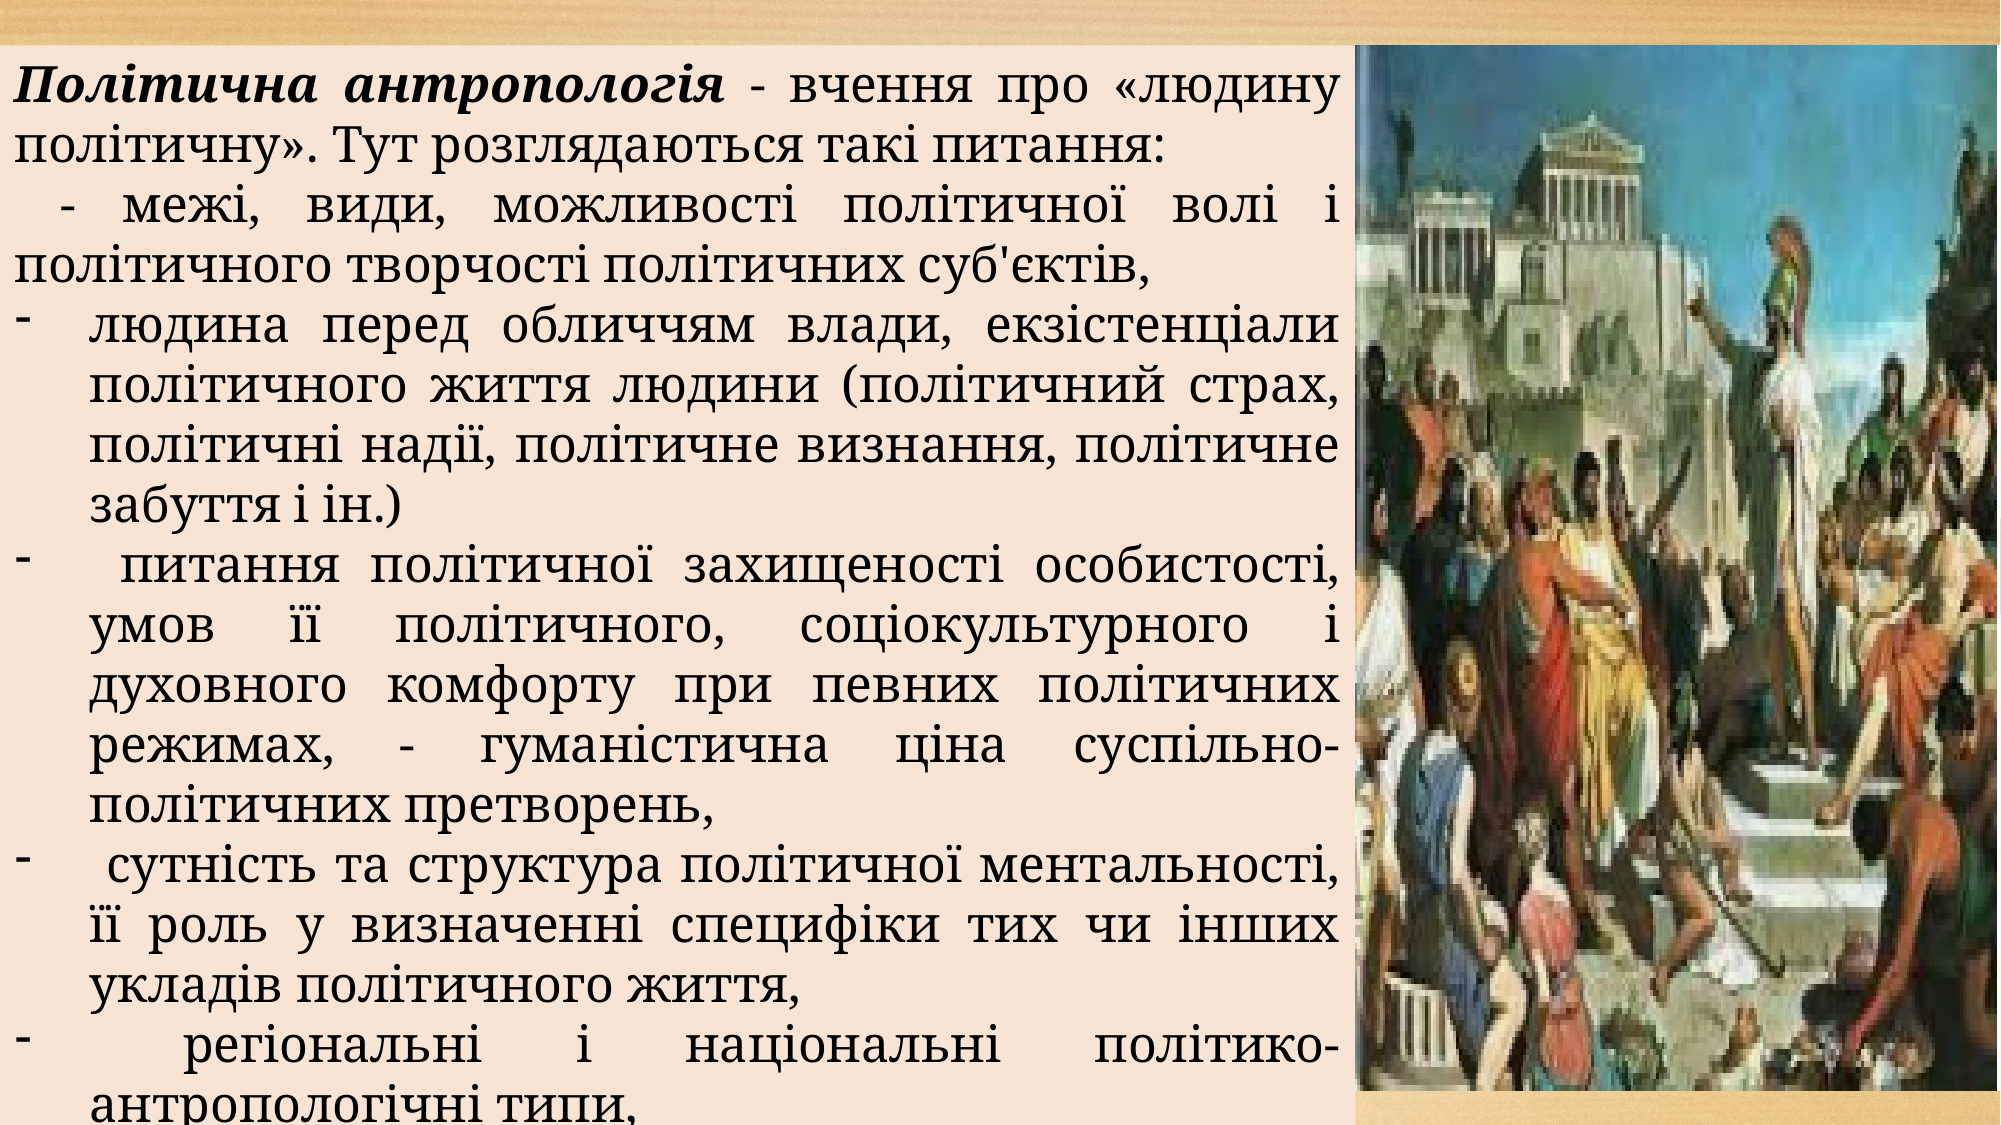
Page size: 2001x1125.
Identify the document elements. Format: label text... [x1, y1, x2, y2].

picture [0, 0, 2001, 1125]
text_box Політична антропологія - вчення про «людину політичну». Тут розглядаються такі питання: - межі, види, можливості політичної волі і політичного творчості політичних суб'єктів, людина перед обличчям влади, екзістенціали політичного життя людини (політичний страх, політичні надії, політичне визнання, політичне забуття і ін.) питання політичної захищеності особистості, умов її політичного, соціокультурного і духовного комфорту при певних політичних режимах, - гуманістична ціна суспільно-політичних претворень, сутність та структура політичної ментальності, її роль у визначенні специфіки тих чи інших укладів політичного життя, регіональні і національні політико-антропологічні типи, трансформація політичного життя людини в інформаційному суспільстві тощо [0, 45, 1356, 1125]
